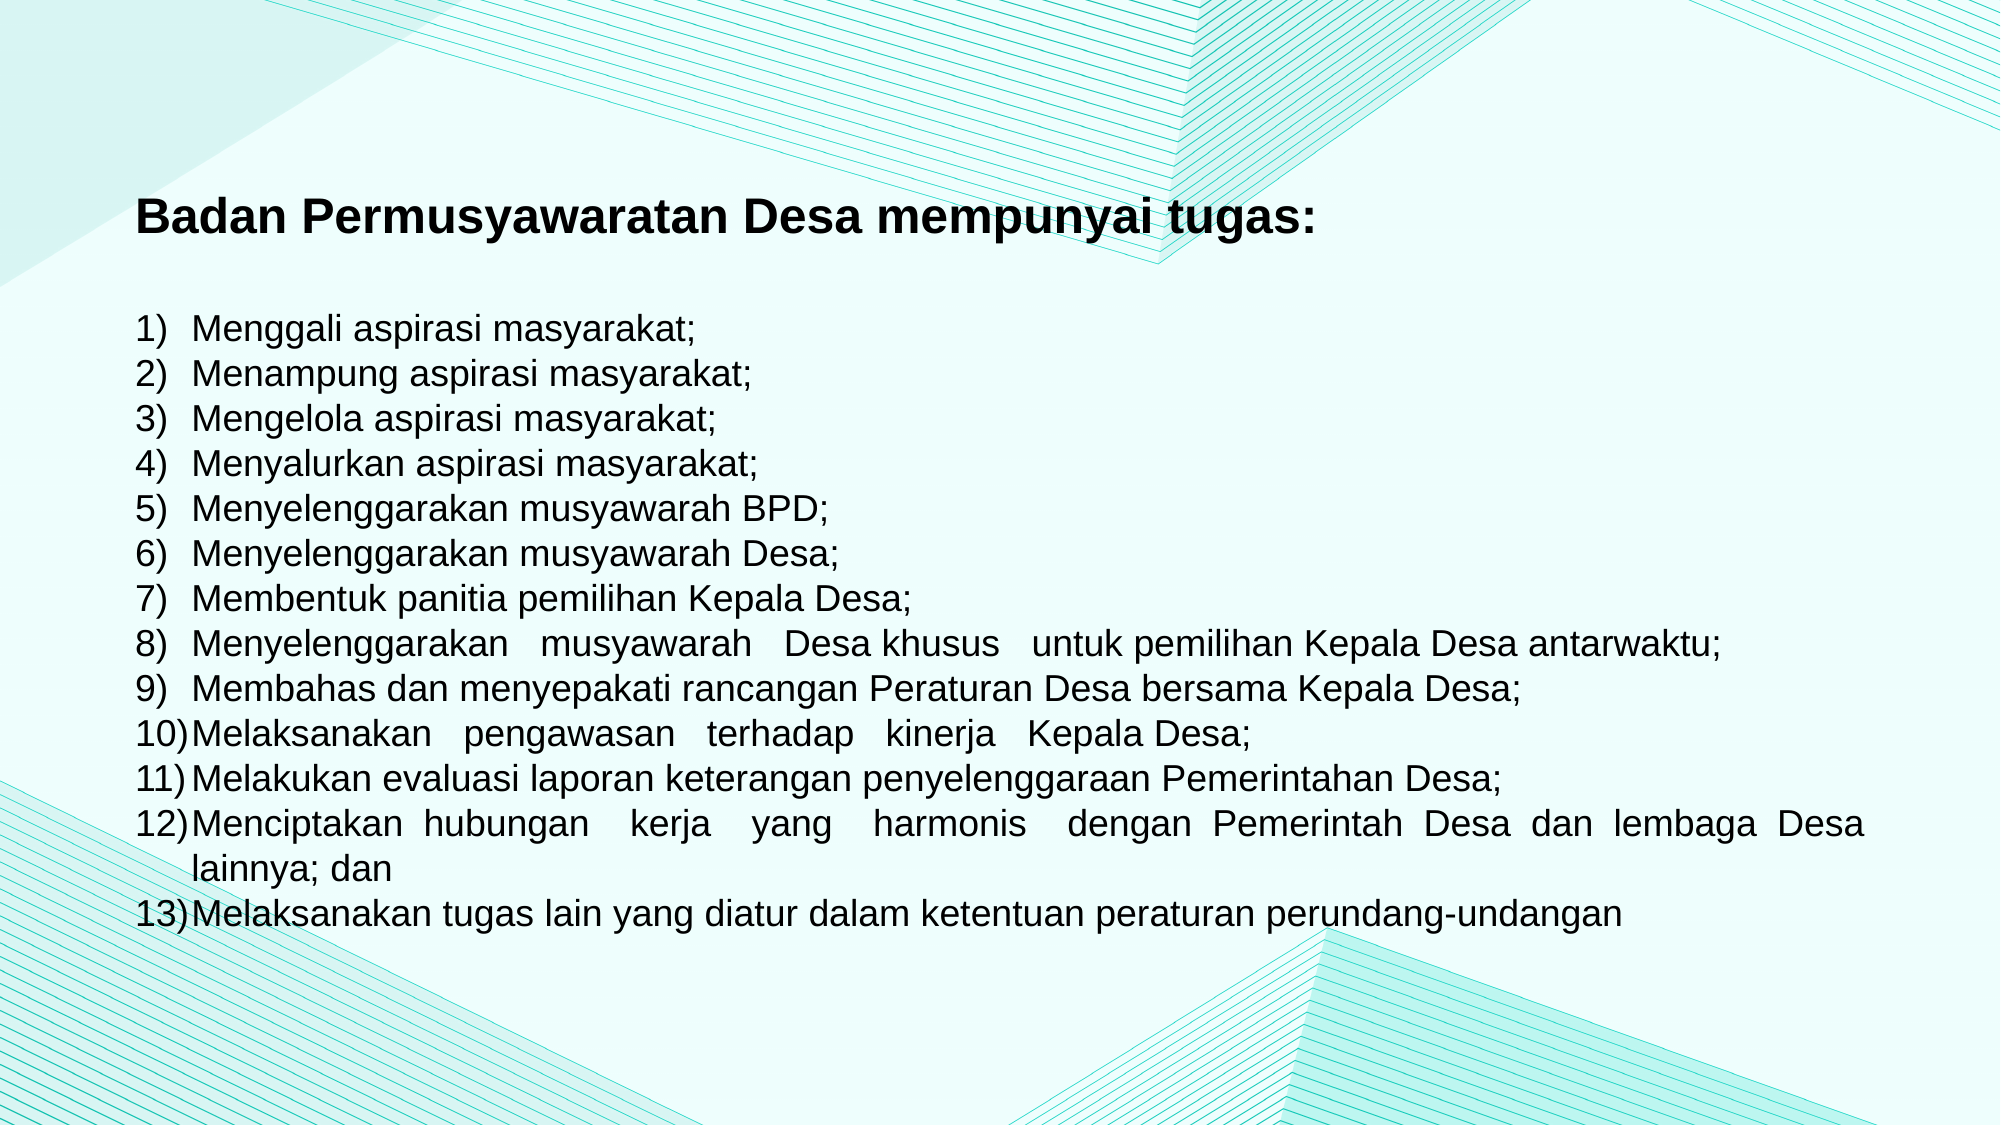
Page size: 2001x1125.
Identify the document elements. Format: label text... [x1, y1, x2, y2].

text_box Badan Permusyawaratan Desa mempunyai tugas: Menggali aspirasi masyarakat; Menampung aspirasi masyarakat; Mengelola aspirasi masyarakat; Menyalurkan aspirasi masyarakat; Menyelenggarakan musyawarah BPD; Menyelenggarakan musyawarah Desa; Membentuk panitia pemilihan Kepala Desa; Menyelenggarakan musyawarah Desa khusus untuk pemilihan Kepala Desa antarwaktu; Membahas dan menyepakati rancangan Peraturan Desa bersama Kepala Desa; Melaksanakan pengawasan terhadap kinerja Kepala Desa; Melakukan evaluasi laporan keterangan penyelenggaraan Pemerintahan Desa; Menciptakan hubungan kerja yang harmonis dengan Pemerintah Desa dan lembaga Desa lainnya; dan Melaksanakan tugas lain yang diatur dalam ketentuan peraturan perundang-undangan [120, 176, 1880, 941]
picture [0, 0, 2001, 1125]
